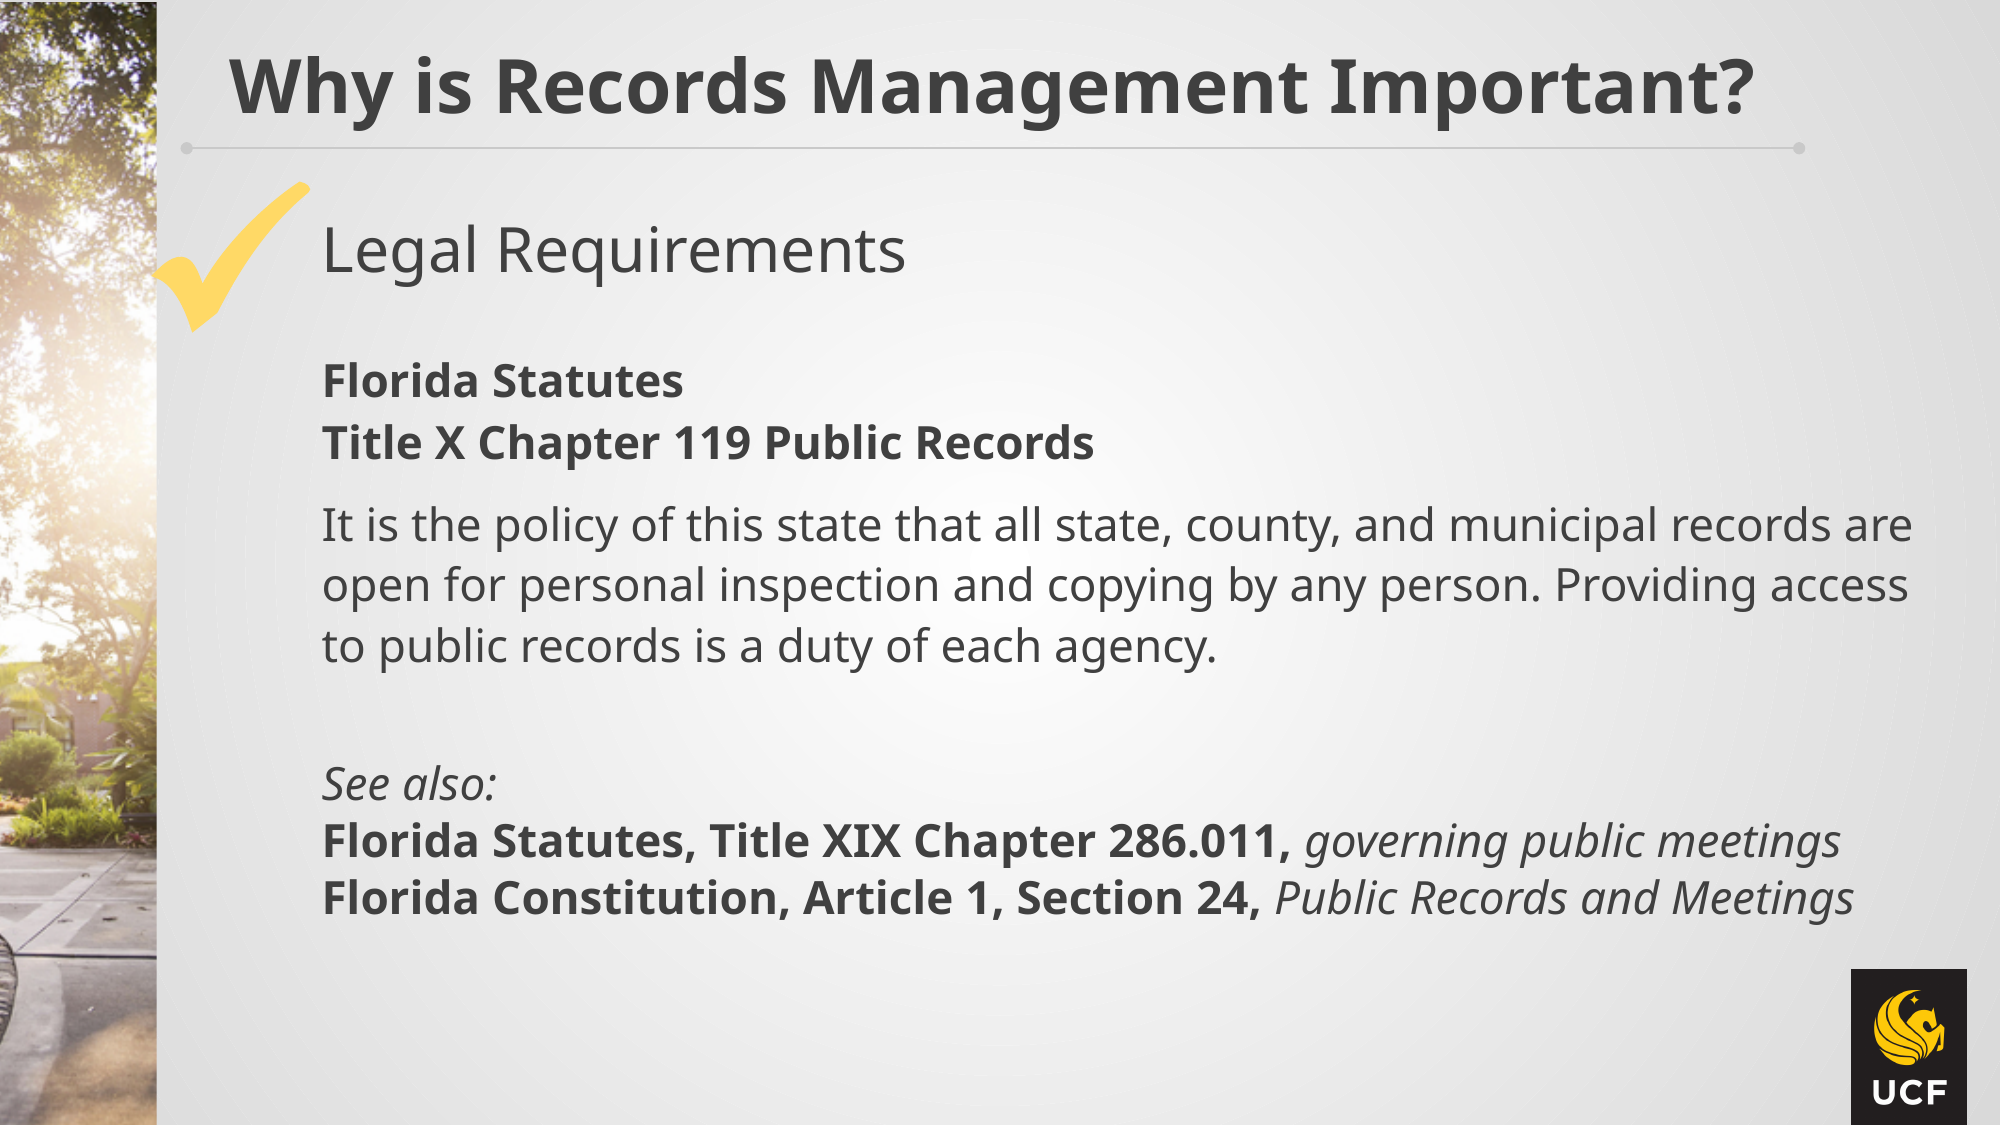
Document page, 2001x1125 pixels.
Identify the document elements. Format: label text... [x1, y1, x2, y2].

text_box Why is Records Management Important? [179, 21, 1807, 138]
text_box [157, 183, 308, 330]
list Legal Requirements Florida Statutes Title X Chapter 119 Public Records It is the policy of this state that all state, county, and municipal records are open for personal inspection and copying by any person. Providing access to public records is a duty of each agency. See also: Florida Statutes, Title XIX Chapter 286.011, governing public meetings Florida Constitution, Article 1, Section 24, Public Records and Meetings [306, 195, 1939, 1091]
picture [0, 1, 157, 1125]
picture [1851, 969, 1967, 1125]
